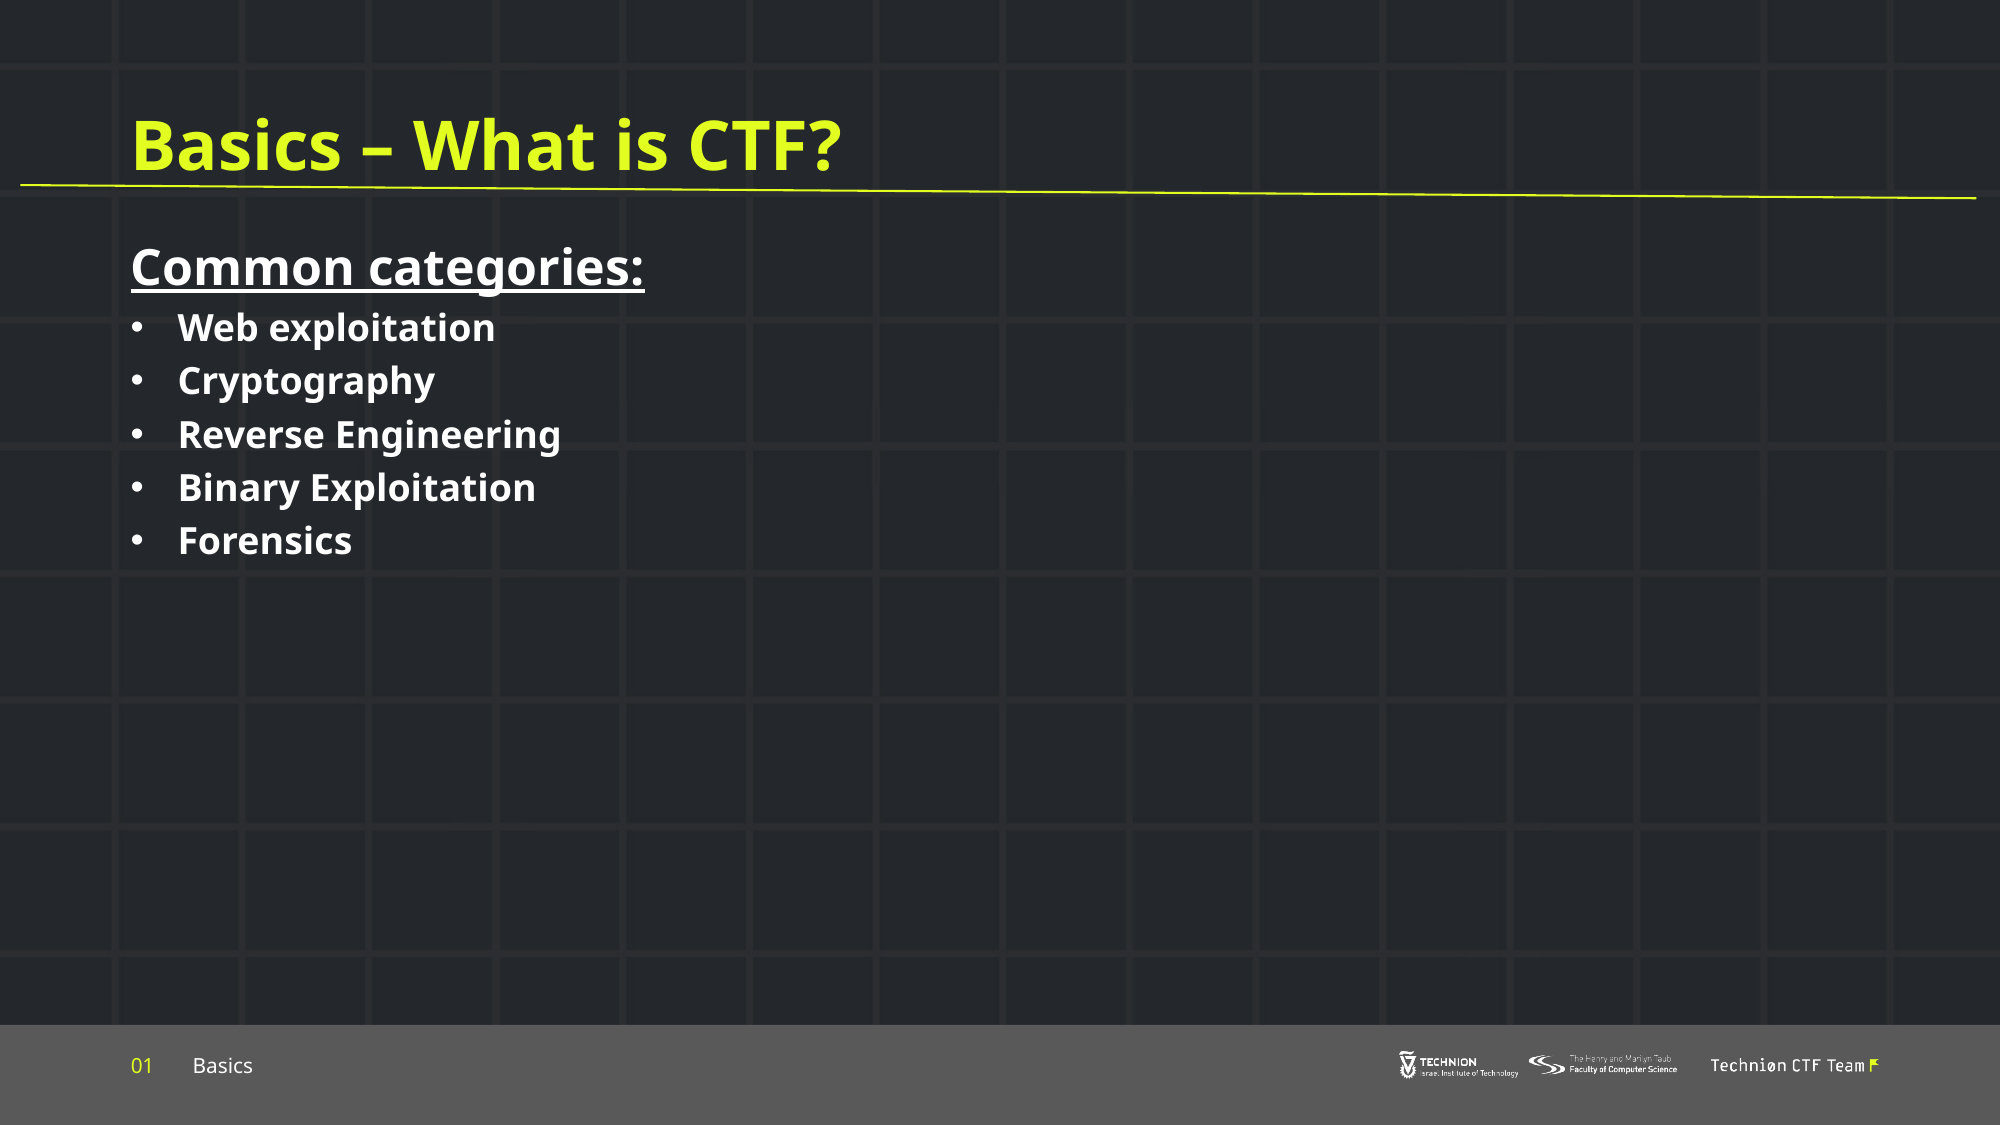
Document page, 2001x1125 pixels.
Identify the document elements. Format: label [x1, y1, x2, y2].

text_box [19, 184, 1977, 199]
picture [0, 0, 2000, 1125]
